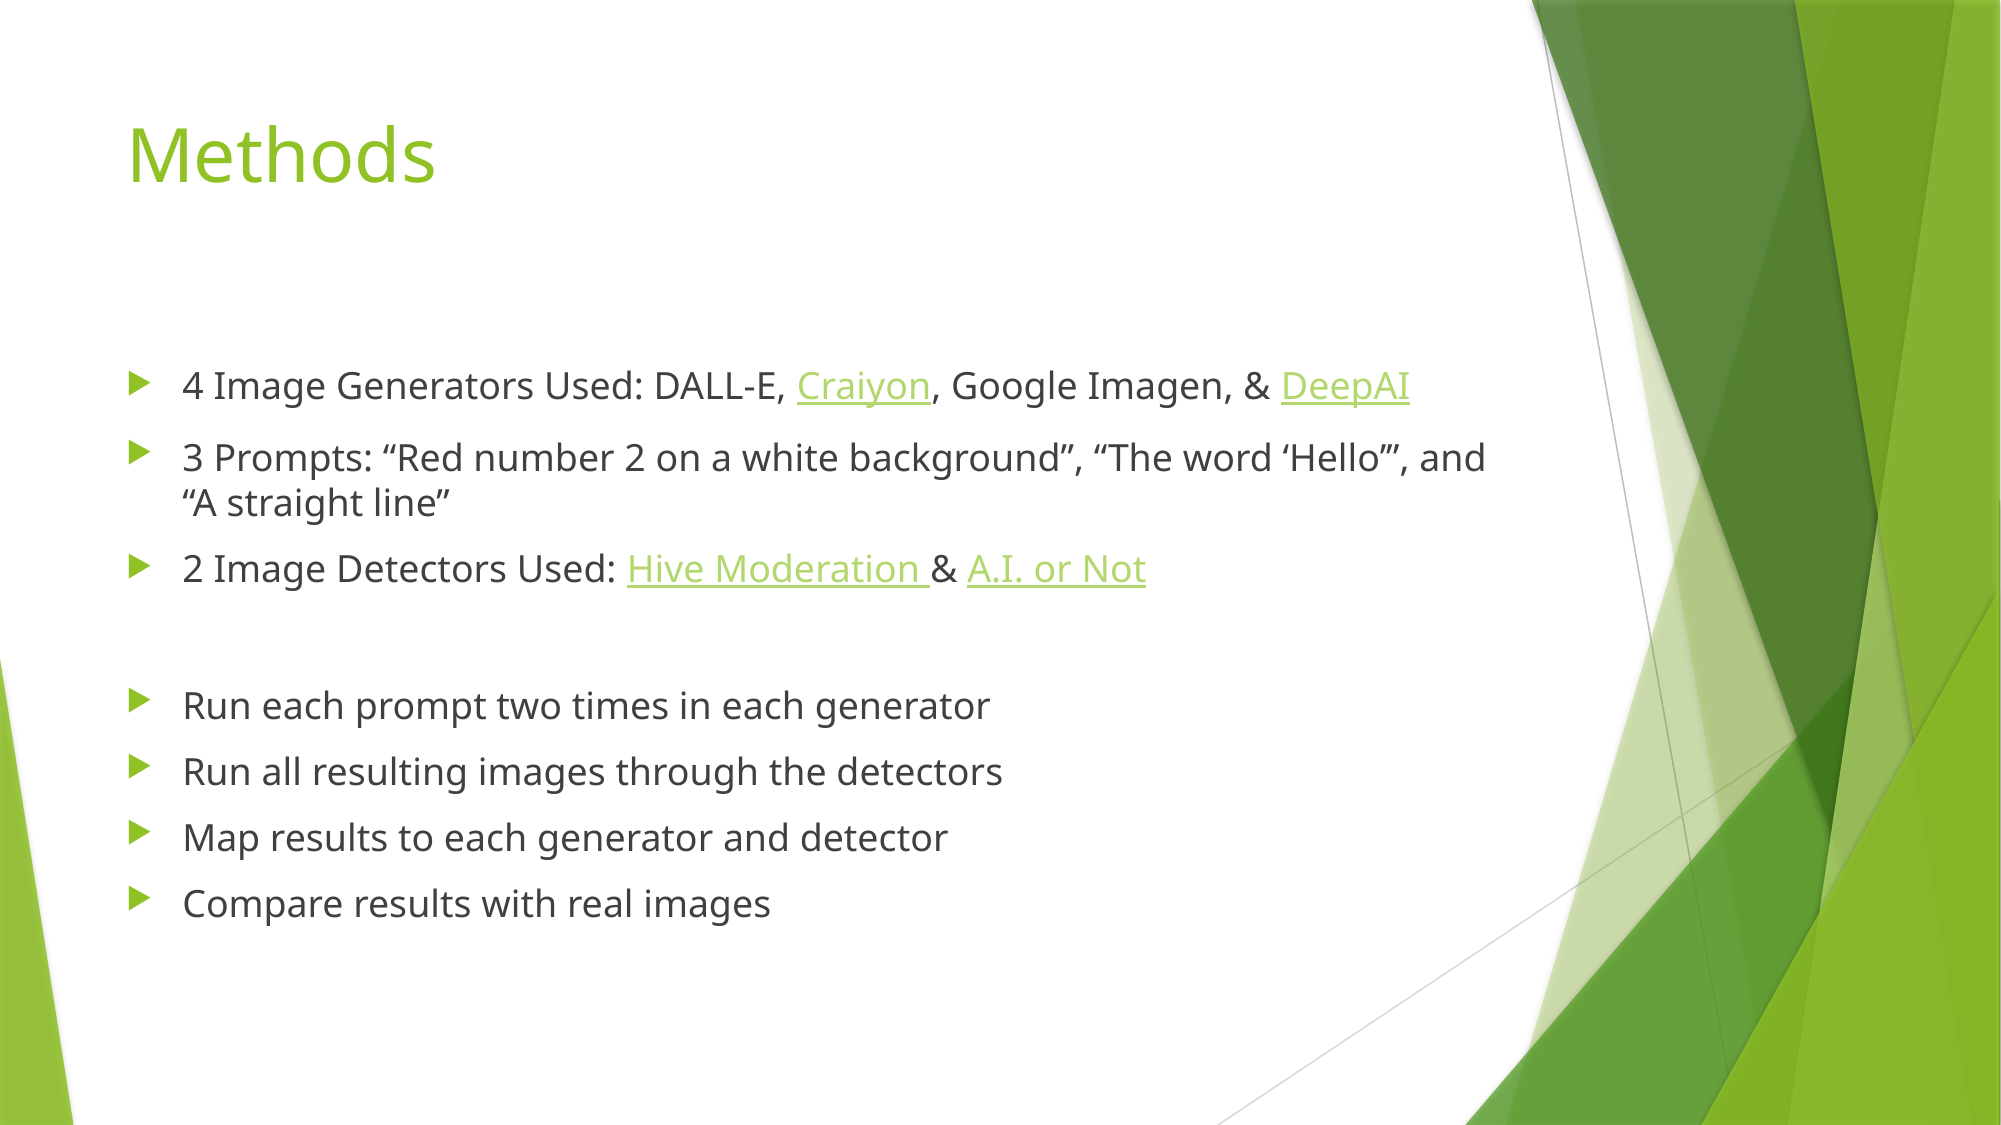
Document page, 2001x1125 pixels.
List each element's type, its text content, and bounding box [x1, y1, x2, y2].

list 4 Image Generators Used: DALL-E, Craiyon, Google Imagen, & DeepAI 3 Prompts: “Red number 2 on a white background”, “The word ‘Hello’”, and “A straight line” 2 Image Detectors Used: Hive Moderation & A.I. or Not Run each prompt two times in each generator Run all resulting images through the detectors Map results to each generator and detector Compare results with real images [111, 354, 1522, 992]
title Methods [111, 99, 1522, 317]
